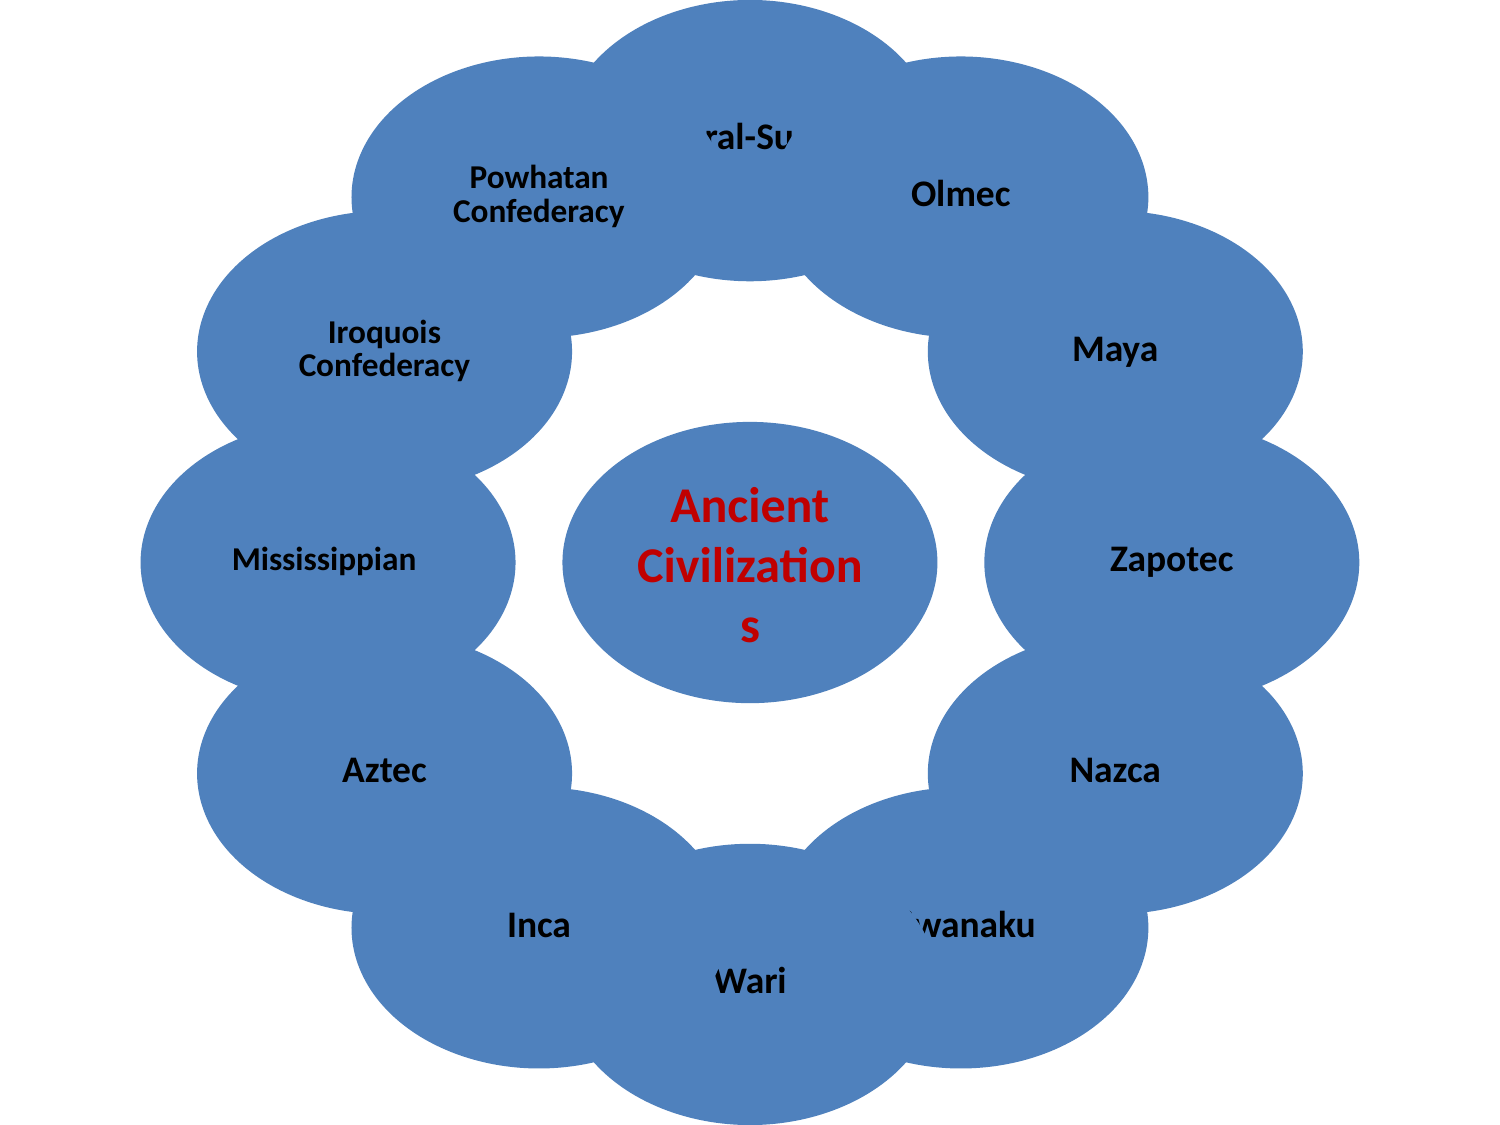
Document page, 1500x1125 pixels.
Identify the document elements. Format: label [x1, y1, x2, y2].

text_box [0, 0, 1500, 1125]
